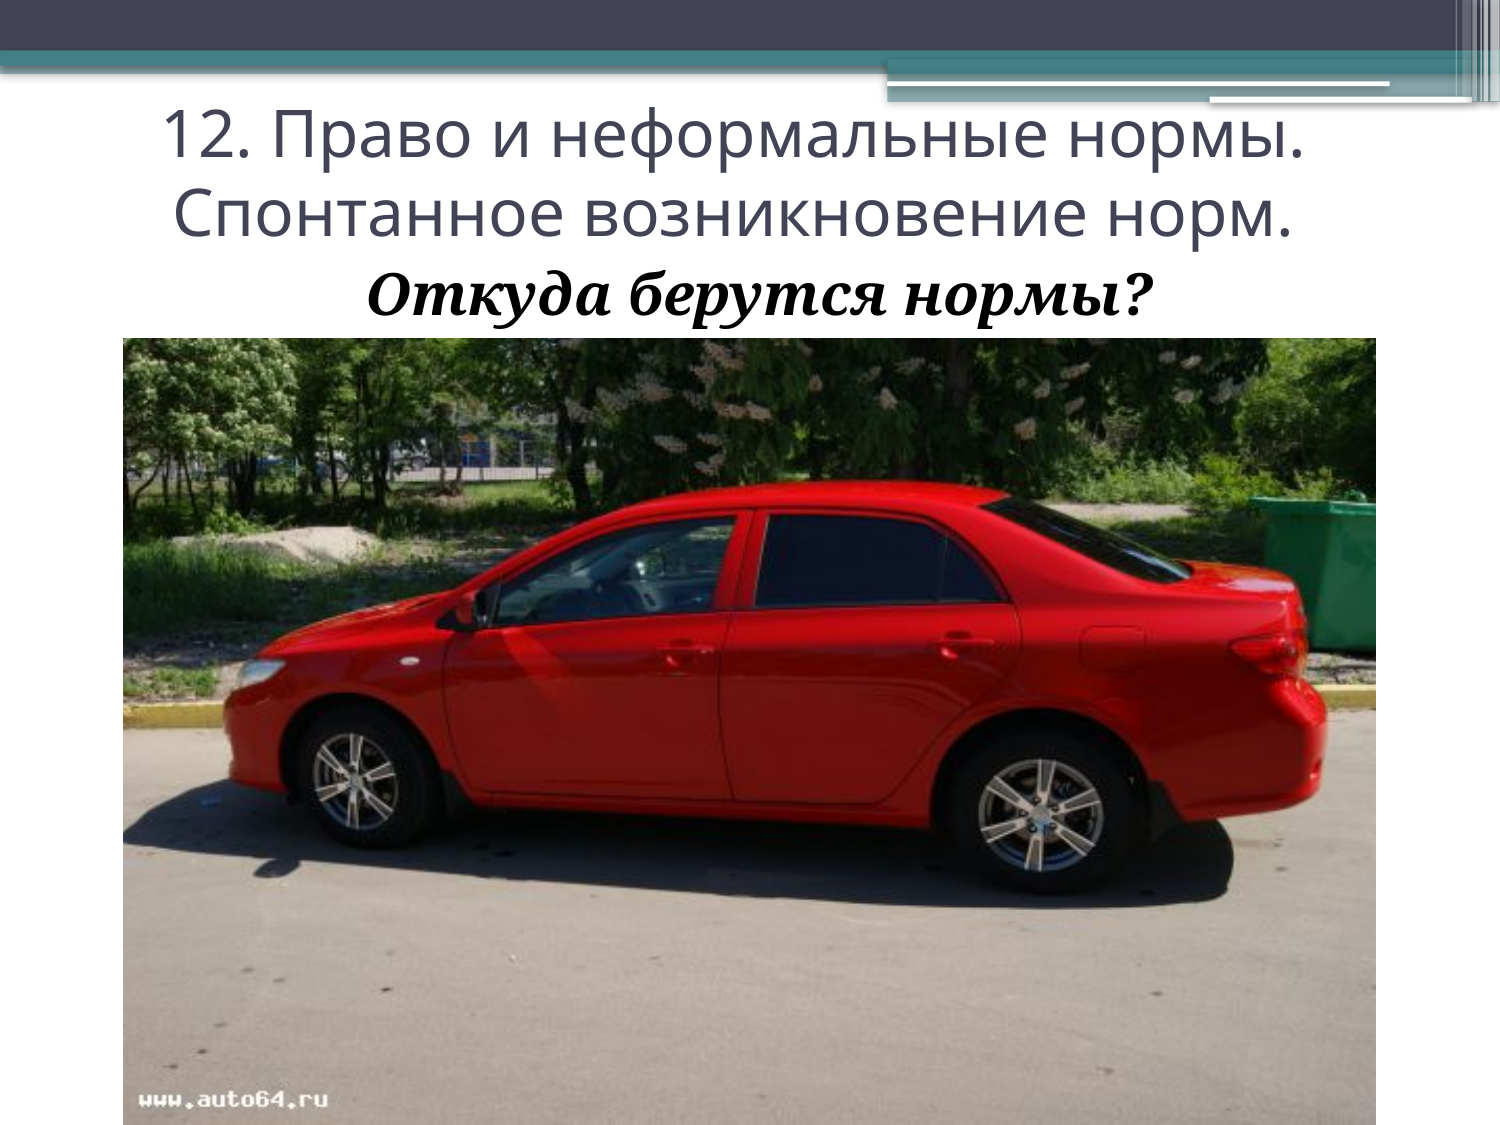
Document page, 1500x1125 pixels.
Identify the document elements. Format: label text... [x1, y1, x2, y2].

title 12. Право и неформальные нормы. Спонтанное возникновение норм. [58, 82, 1409, 258]
text_box Откуда берутся нормы? [74, 257, 1425, 339]
picture [123, 337, 1377, 1125]
